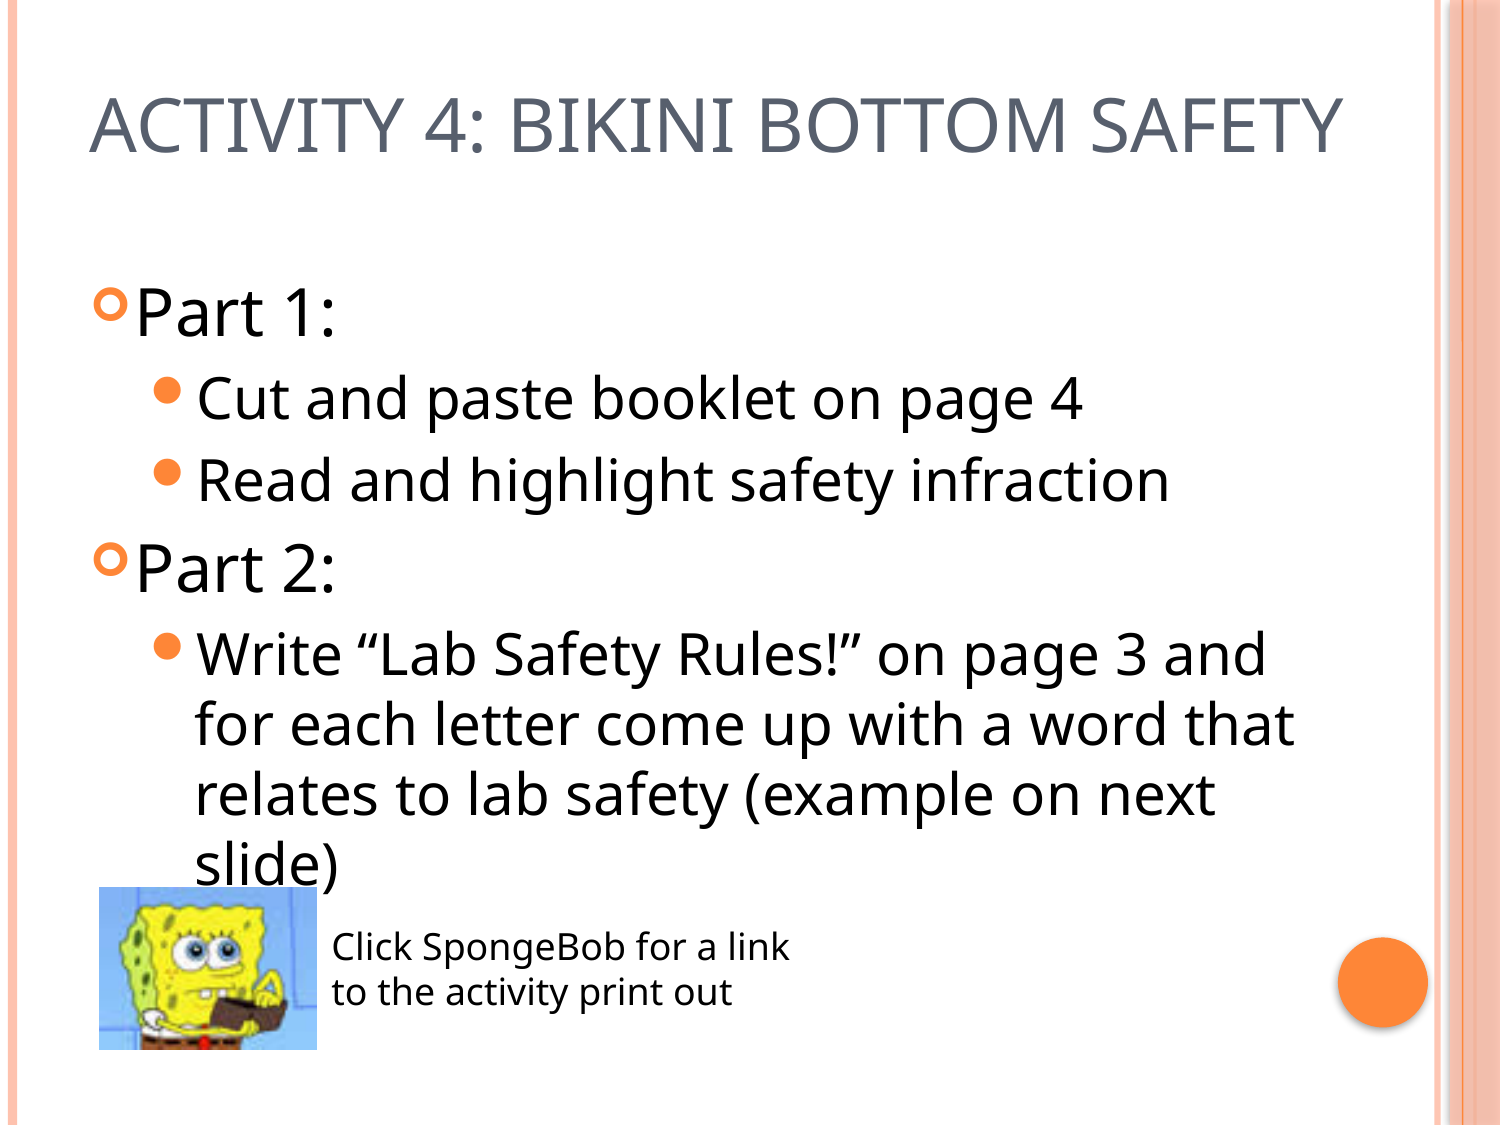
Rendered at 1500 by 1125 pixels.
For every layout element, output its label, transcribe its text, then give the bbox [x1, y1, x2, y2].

list Part 1: Cut and paste booklet on page 4 Read and highlight safety infraction Part 2: Write “Lab Safety Rules!” on page 3 and for each letter come up with a word that relates to lab safety (example on next slide) [75, 262, 1375, 913]
title Activity 4: Bikini Bottom Safety [75, 45, 1450, 175]
text_box Click SpongeBob for a link to the activity print out [323, 915, 817, 1021]
picture [99, 886, 318, 1051]
